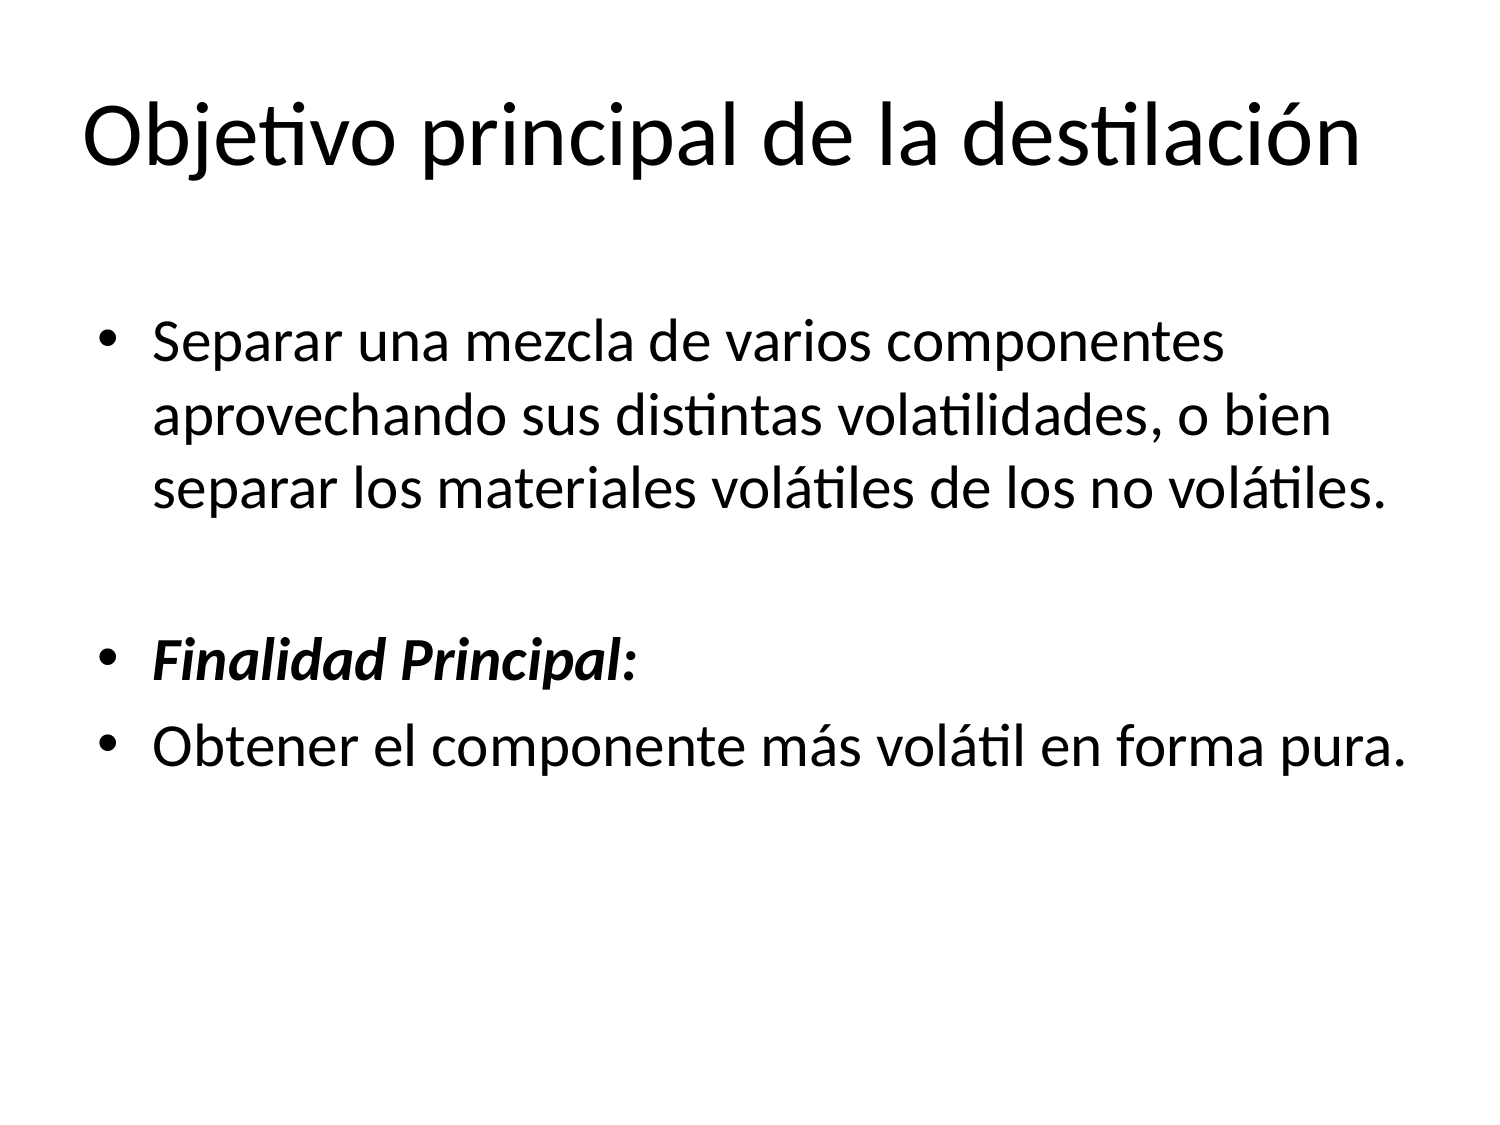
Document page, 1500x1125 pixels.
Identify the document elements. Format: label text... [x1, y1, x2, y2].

list Separar una mezcla de varios componentes aprovechando sus distintas volatilidades, o bien separar los materiales volátiles de los no volátiles. Finalidad Principal: Obtener el componente más volátil en forma pura. [82, 292, 1432, 807]
title Objetivo principal de la destilación [58, 35, 1409, 223]
